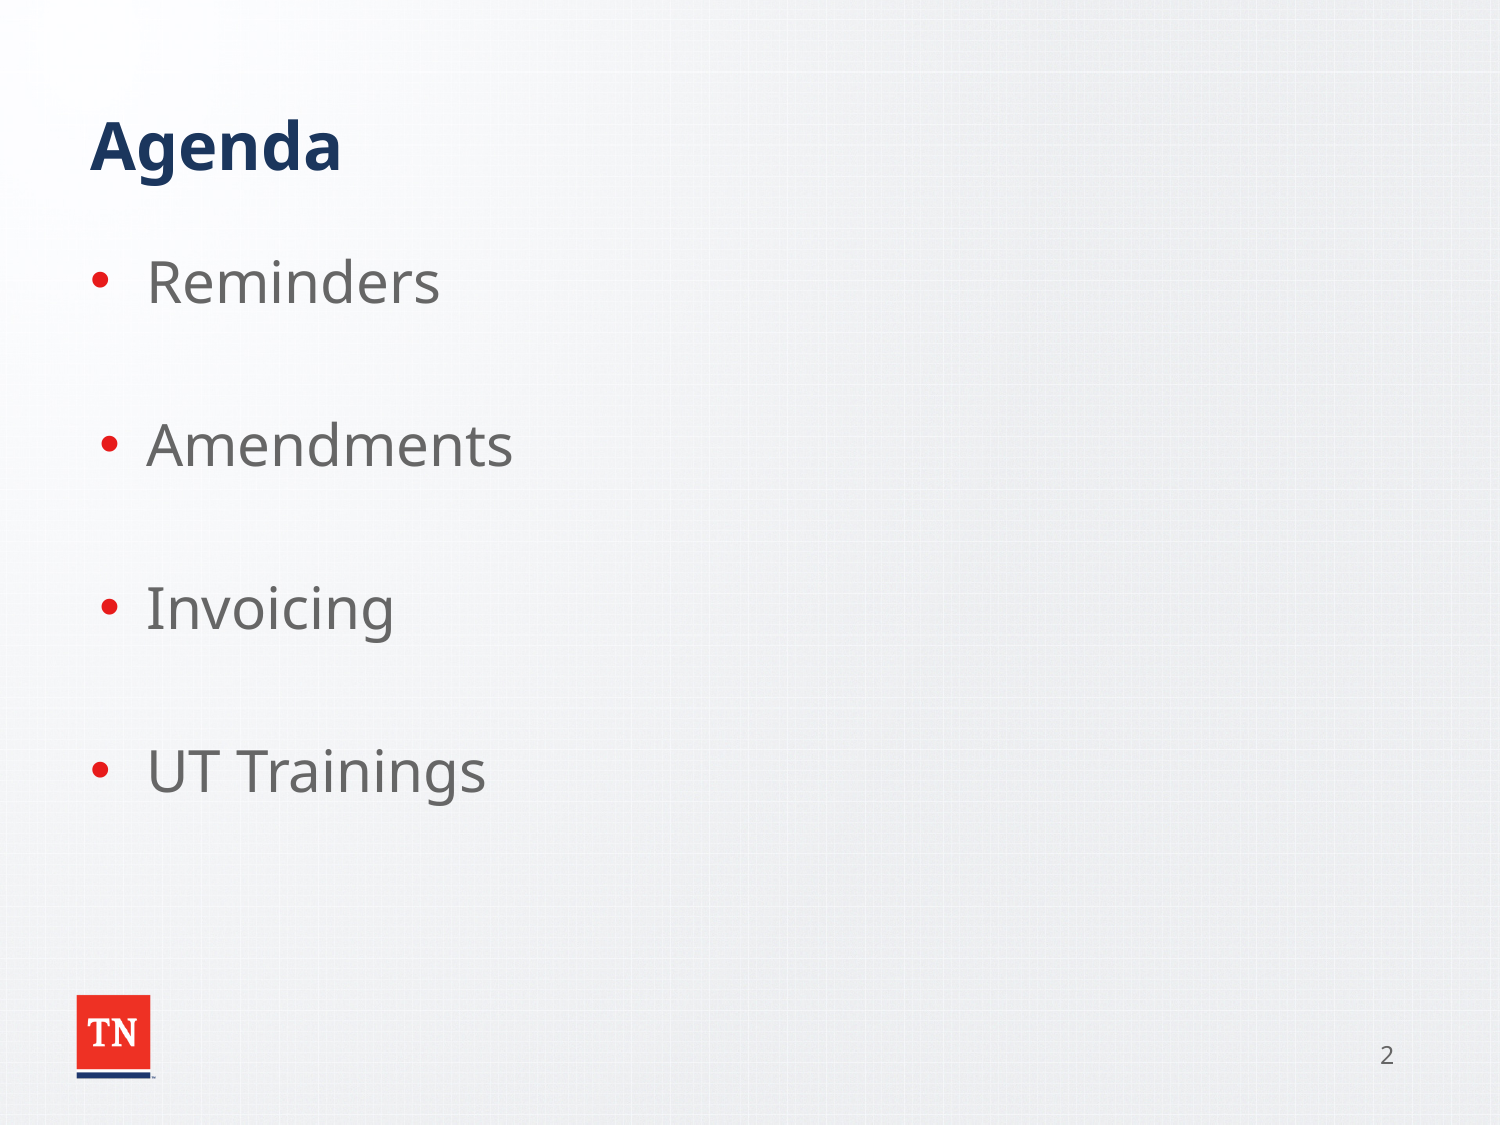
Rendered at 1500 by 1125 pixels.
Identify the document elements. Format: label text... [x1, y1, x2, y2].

list Reminders Amendments Invoicing UT Trainings [75, 237, 1425, 988]
picture [0, 0, 1500, 1125]
title Agenda [75, 50, 1425, 237]
